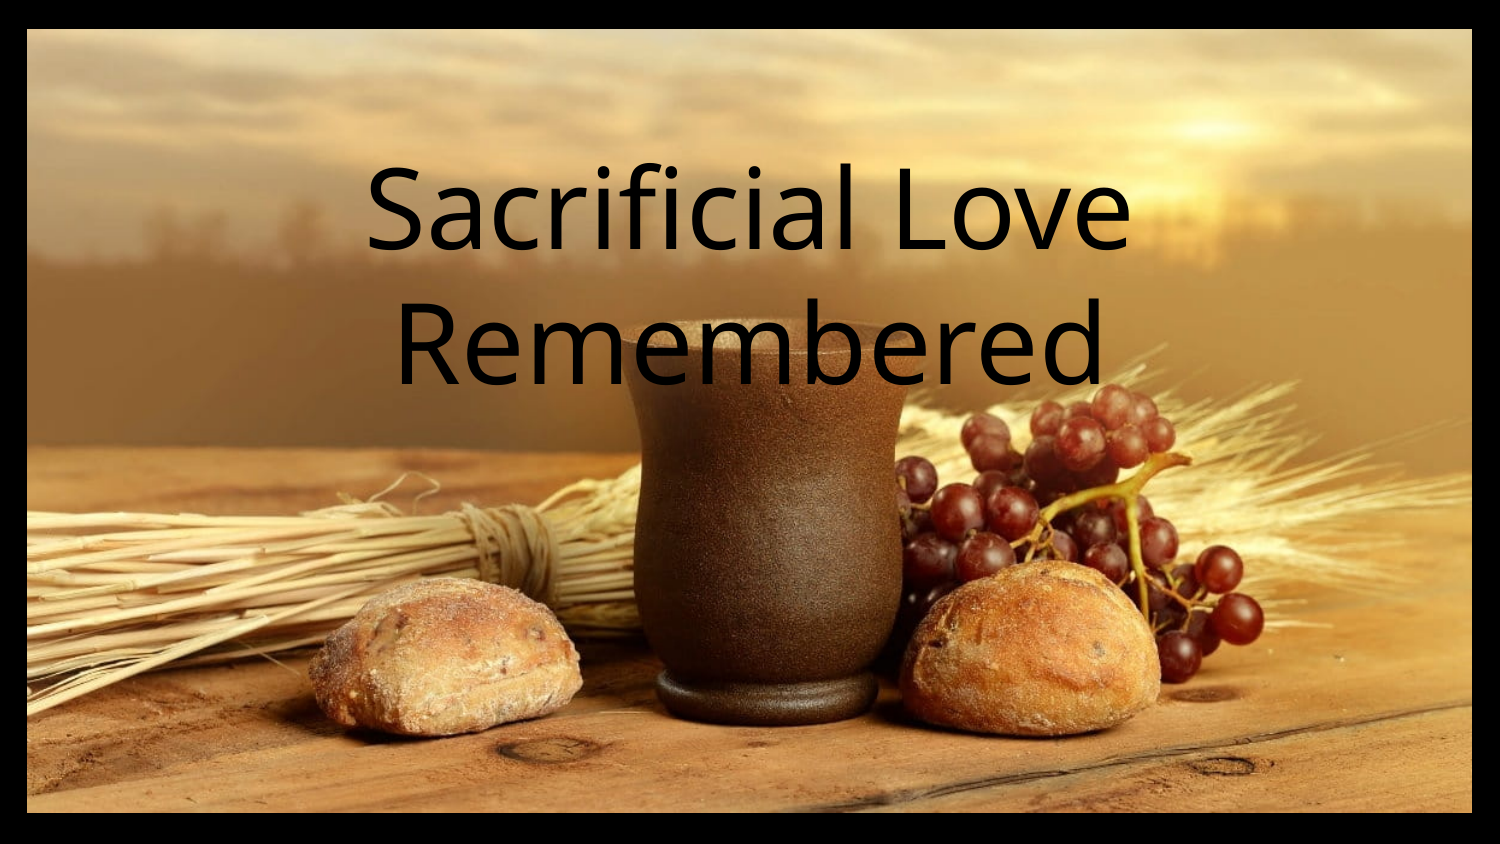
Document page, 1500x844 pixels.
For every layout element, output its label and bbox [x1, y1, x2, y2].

picture [27, 28, 1473, 814]
